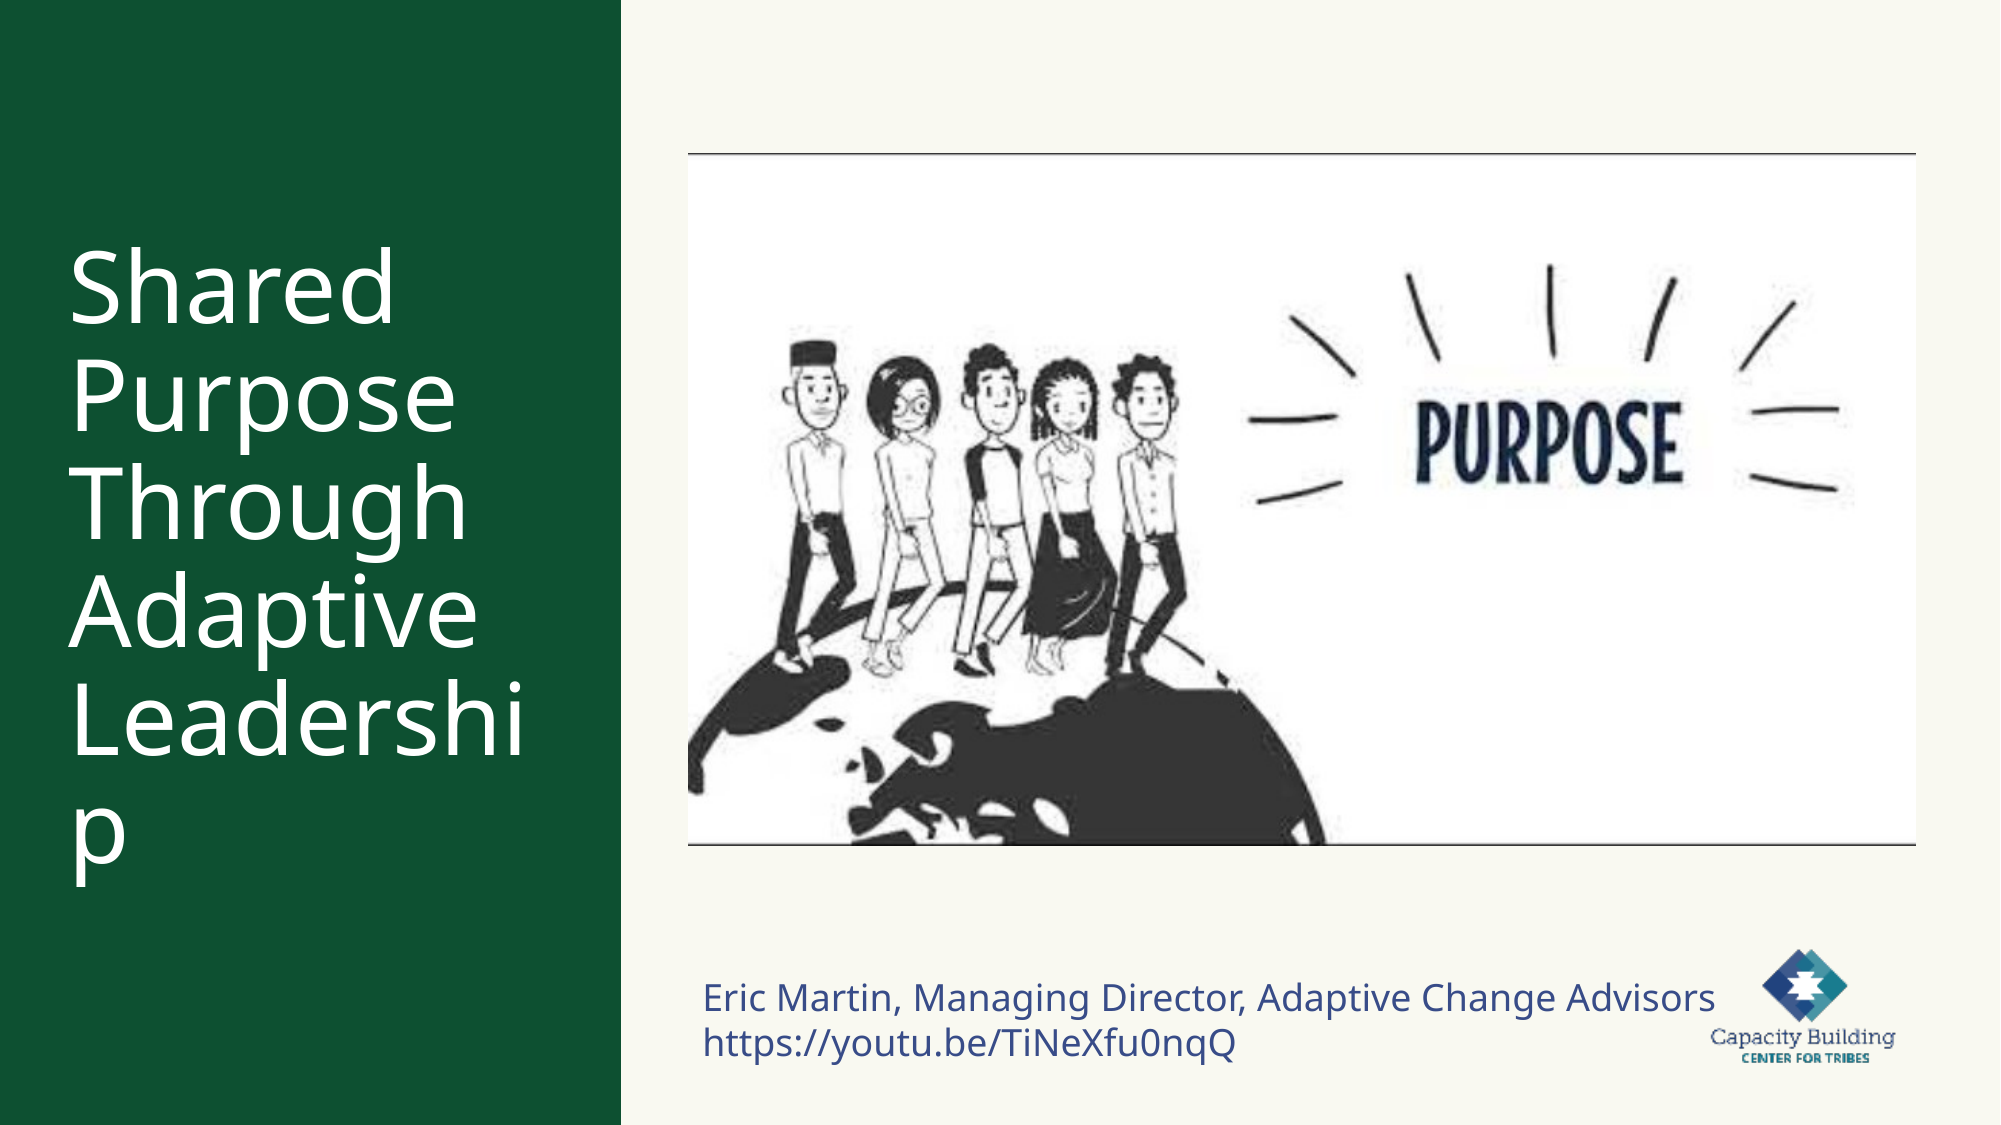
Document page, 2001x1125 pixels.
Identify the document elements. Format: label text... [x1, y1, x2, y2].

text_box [687, 152, 1917, 847]
title Shared Purpose Through Adaptive Leadership [54, 230, 574, 895]
text_box Eric Martin, Managing Director, Adaptive Change Advisors https://youtu.be/TiNeXfu0nqQ [687, 966, 1743, 1072]
picture [1702, 939, 1905, 1074]
